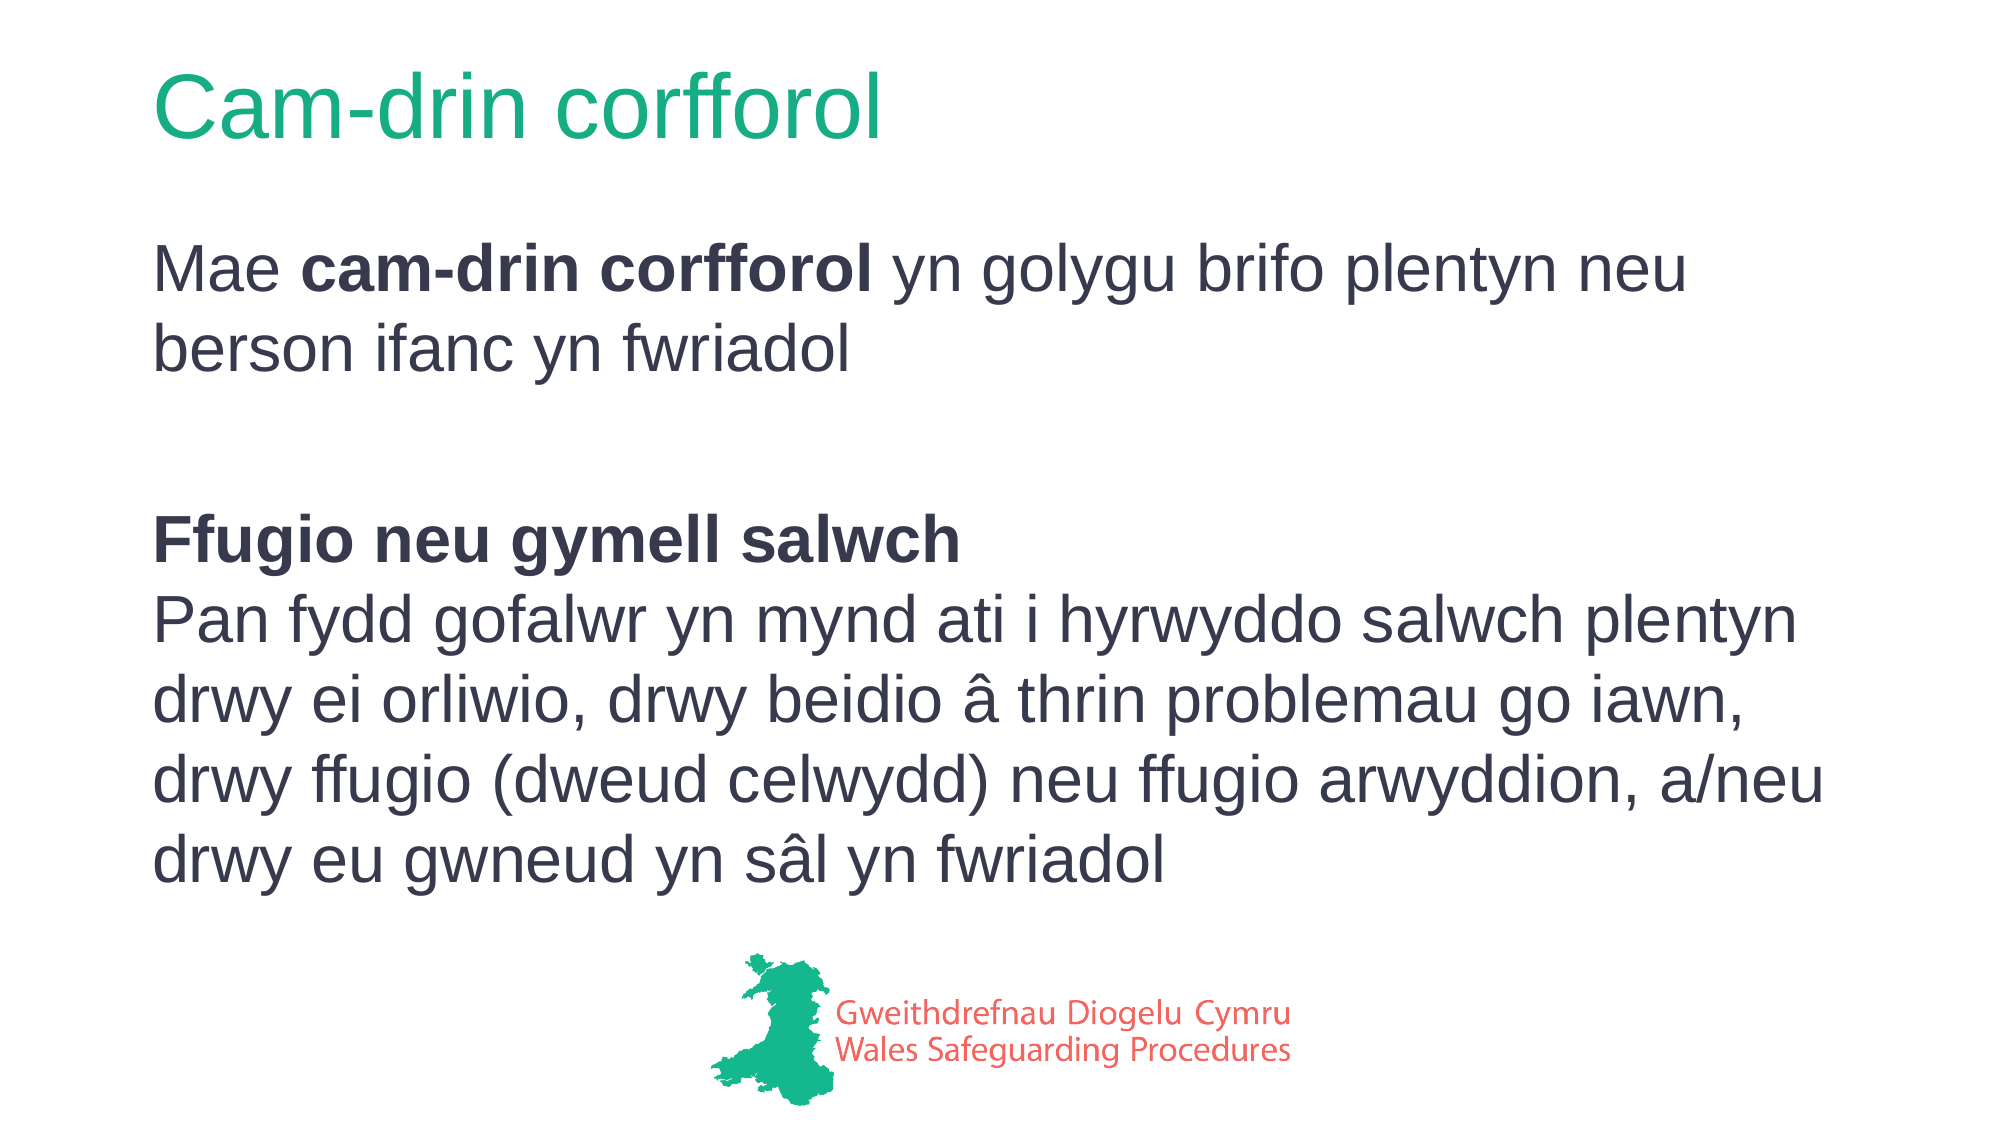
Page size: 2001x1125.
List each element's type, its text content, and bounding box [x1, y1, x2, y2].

picture [710, 953, 1290, 1106]
title Cam-drin corfforol [137, 0, 1863, 217]
text_box Mae cam-drin corfforol yn golygu brifo plentyn neu berson ifanc yn fwriadol [137, 217, 1900, 393]
text_box Ffugio neu gymell salwch Pan fydd gofalwr yn mynd ati i hyrwyddo salwch plentyn drwy ei orliwio, drwy beidio â thrin problemau go iawn, drwy ffugio (dweud celwydd) neu ffugio arwyddion, a/neu drwy eu gwneud yn sâl yn fwriadol [137, 488, 1863, 903]
